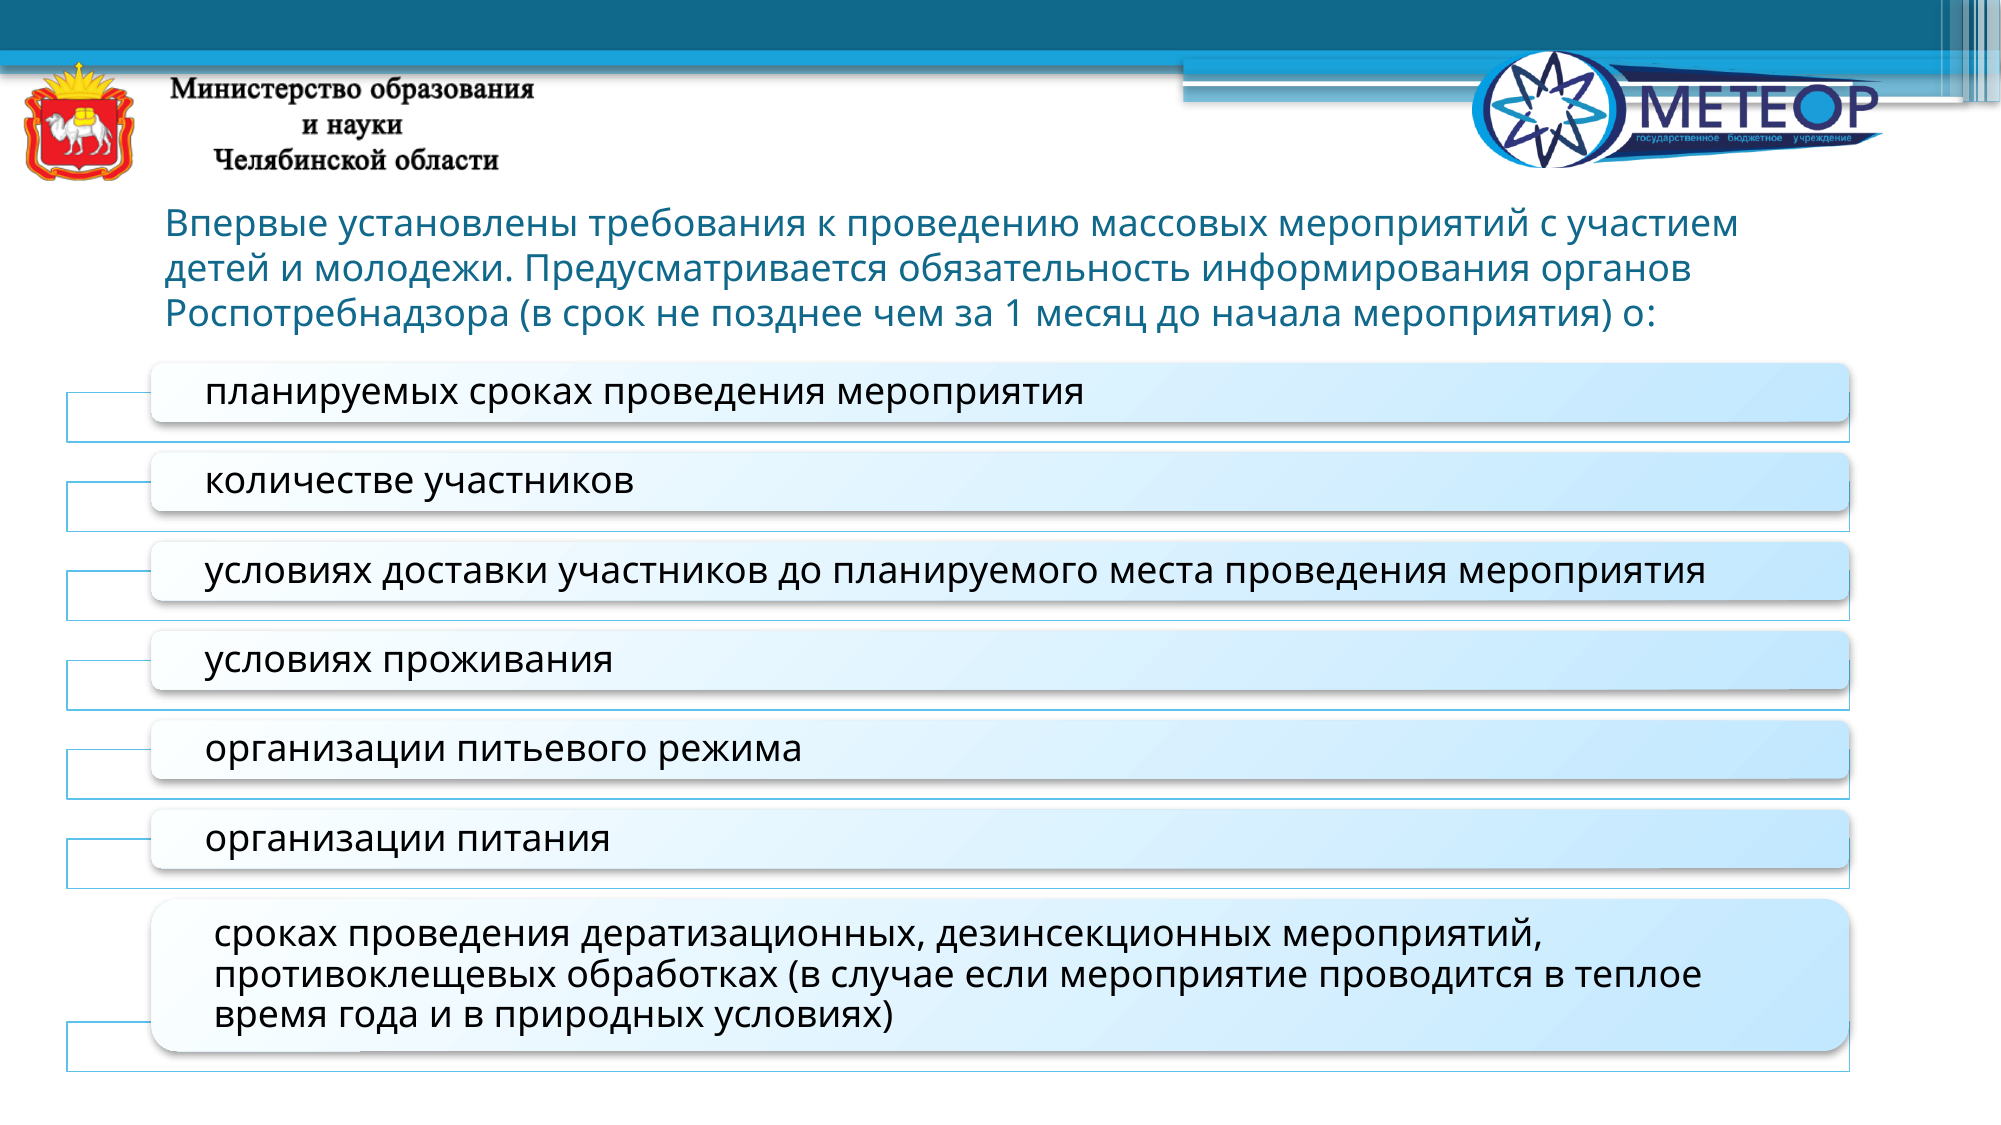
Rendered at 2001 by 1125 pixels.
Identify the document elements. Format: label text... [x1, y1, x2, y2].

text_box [66, 359, 1850, 1076]
title Впервые установлены требования к проведению массовых мероприятий с участием детей и молодежи. Предусматривается обязательность информирования органов Роспотребнадзора (в срок не позднее чем за 1 месяц до начала мероприятия) о: [149, 205, 1828, 327]
picture [1472, 51, 1529, 100]
picture [0, 61, 591, 193]
picture [1484, 51, 1883, 168]
picture [1472, 119, 1530, 168]
